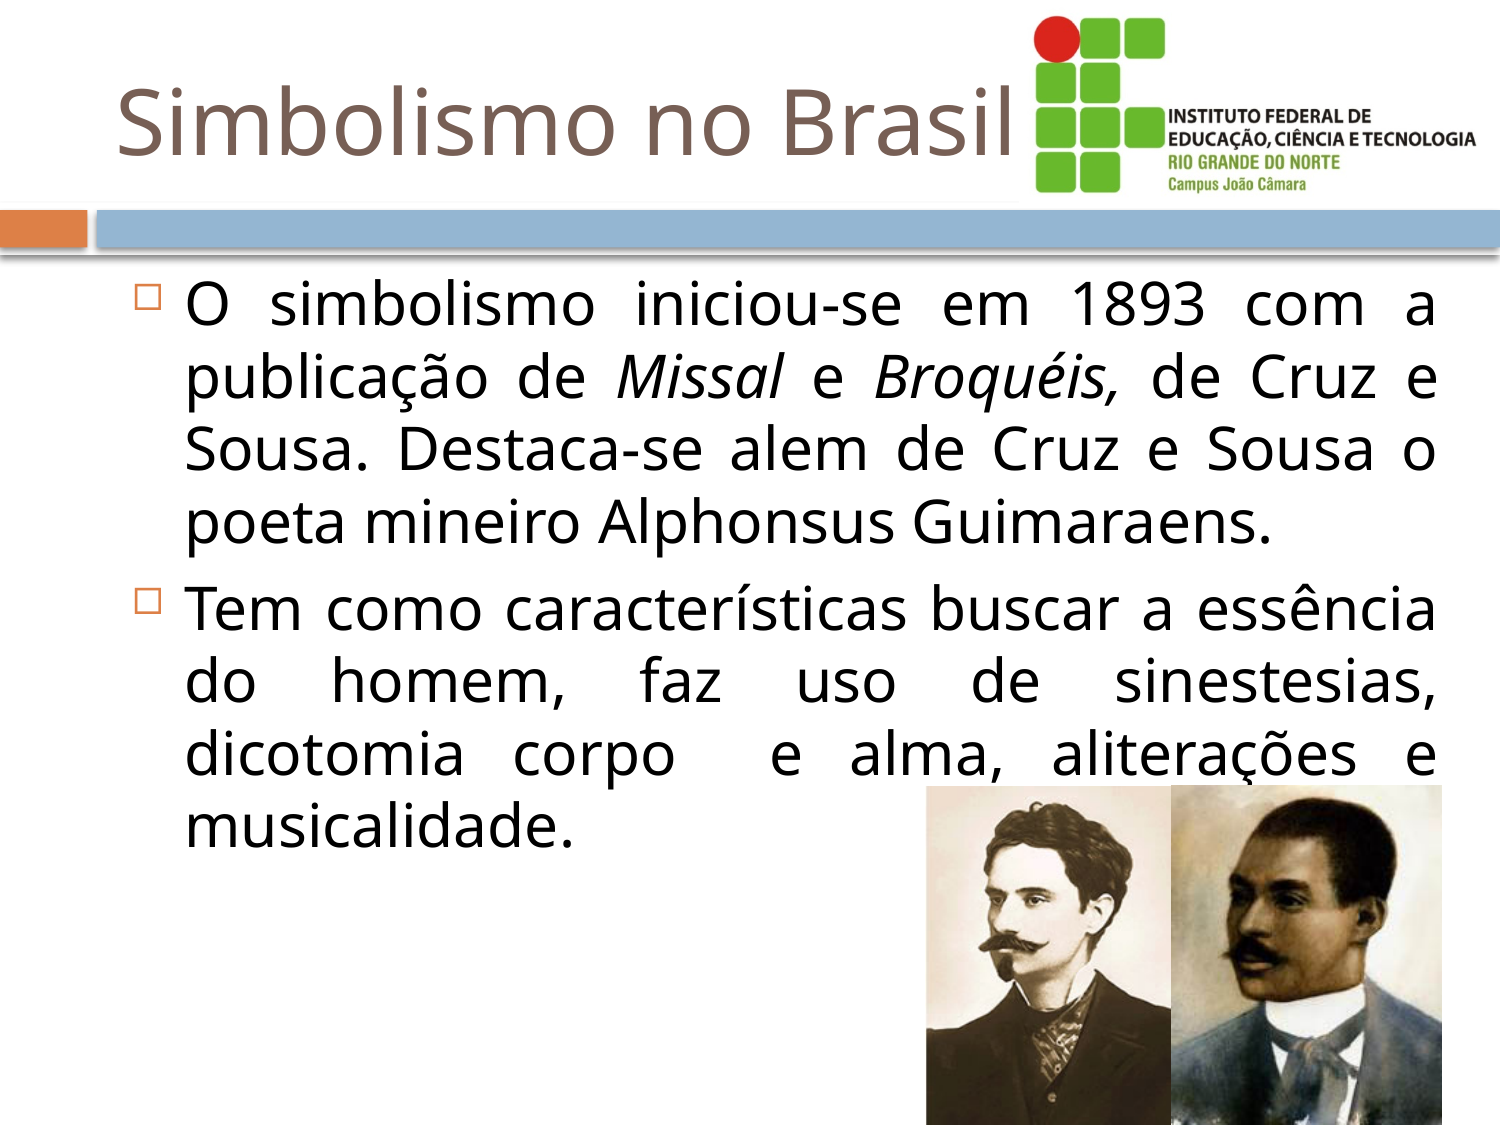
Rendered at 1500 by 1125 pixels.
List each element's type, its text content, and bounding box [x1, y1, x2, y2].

title Simbolismo no Brasil [100, 37, 1013, 200]
list O simbolismo iniciou-se em 1893 com a publicação de Missal e Broquéis, de Cruz e Sousa. Destaca-se alem de Cruz e Sousa o poeta mineiro Alphonsus Guimaraens. Tem como características buscar a essência do homem, faz uso de sinestesias, dicotomia corpo e alma, aliterações e musicalidade. [117, 257, 1455, 996]
picture [925, 785, 1442, 1125]
picture [1019, 0, 1500, 208]
